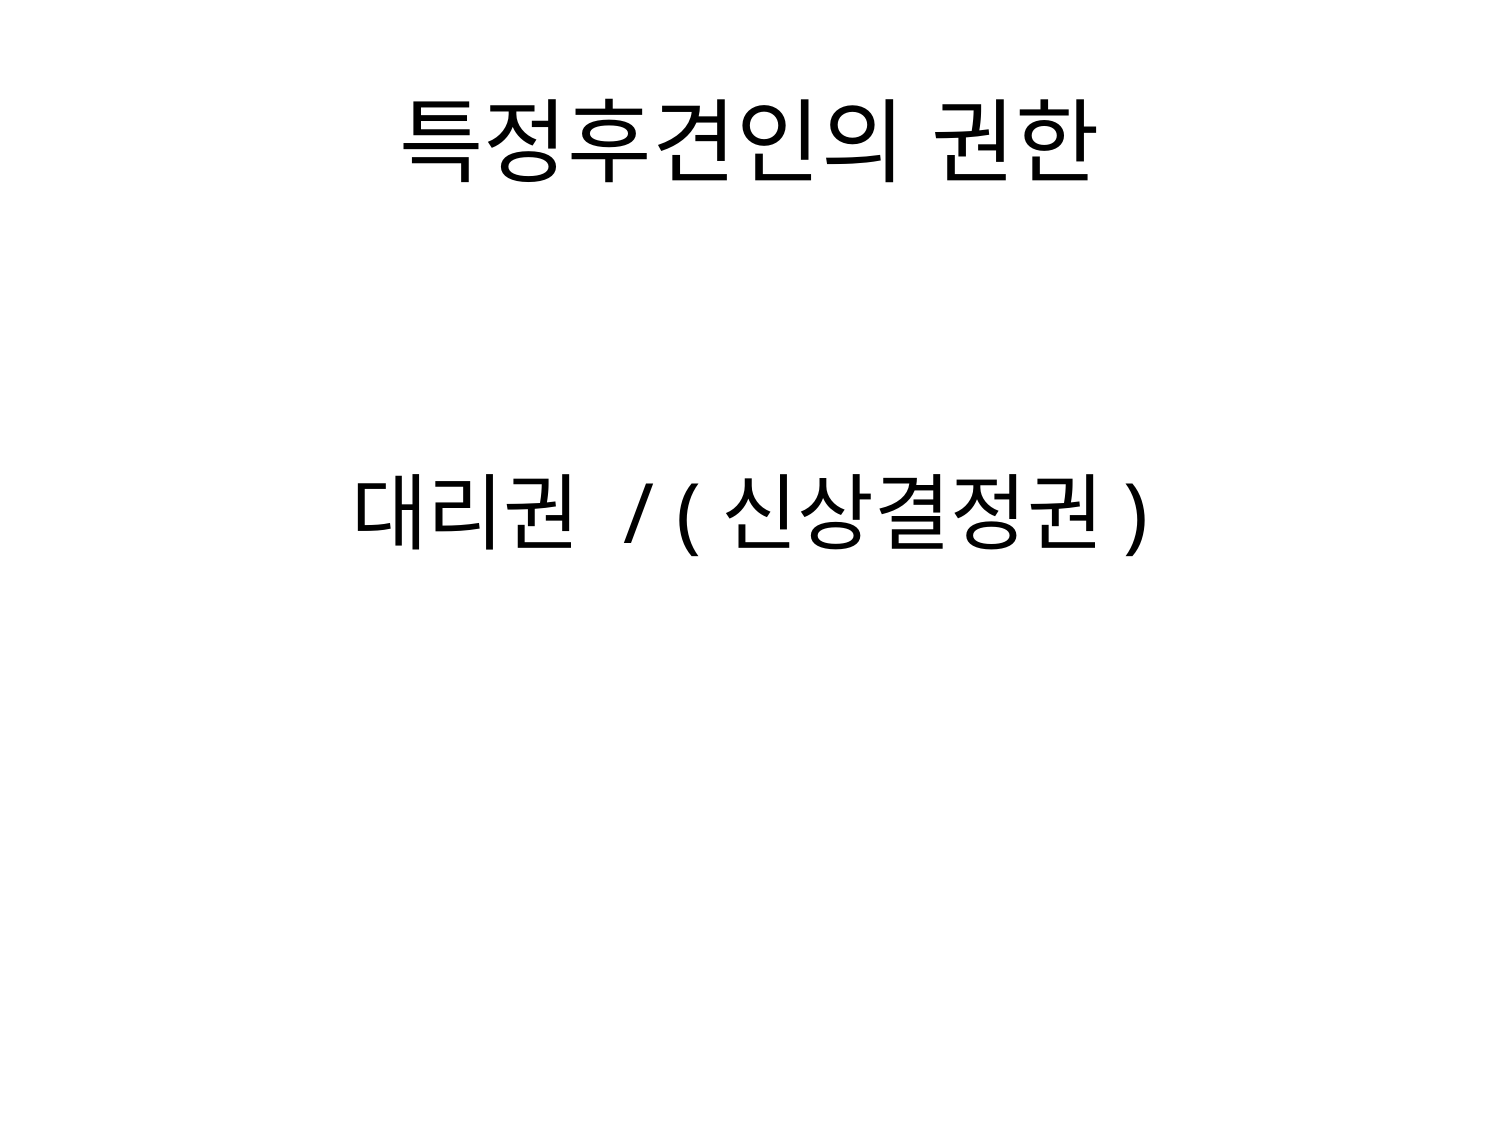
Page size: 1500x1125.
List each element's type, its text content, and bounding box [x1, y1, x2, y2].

title 특정후견인의 권한 [75, 45, 1425, 233]
list 대리권 / (신상결정권) [75, 262, 1425, 1005]
